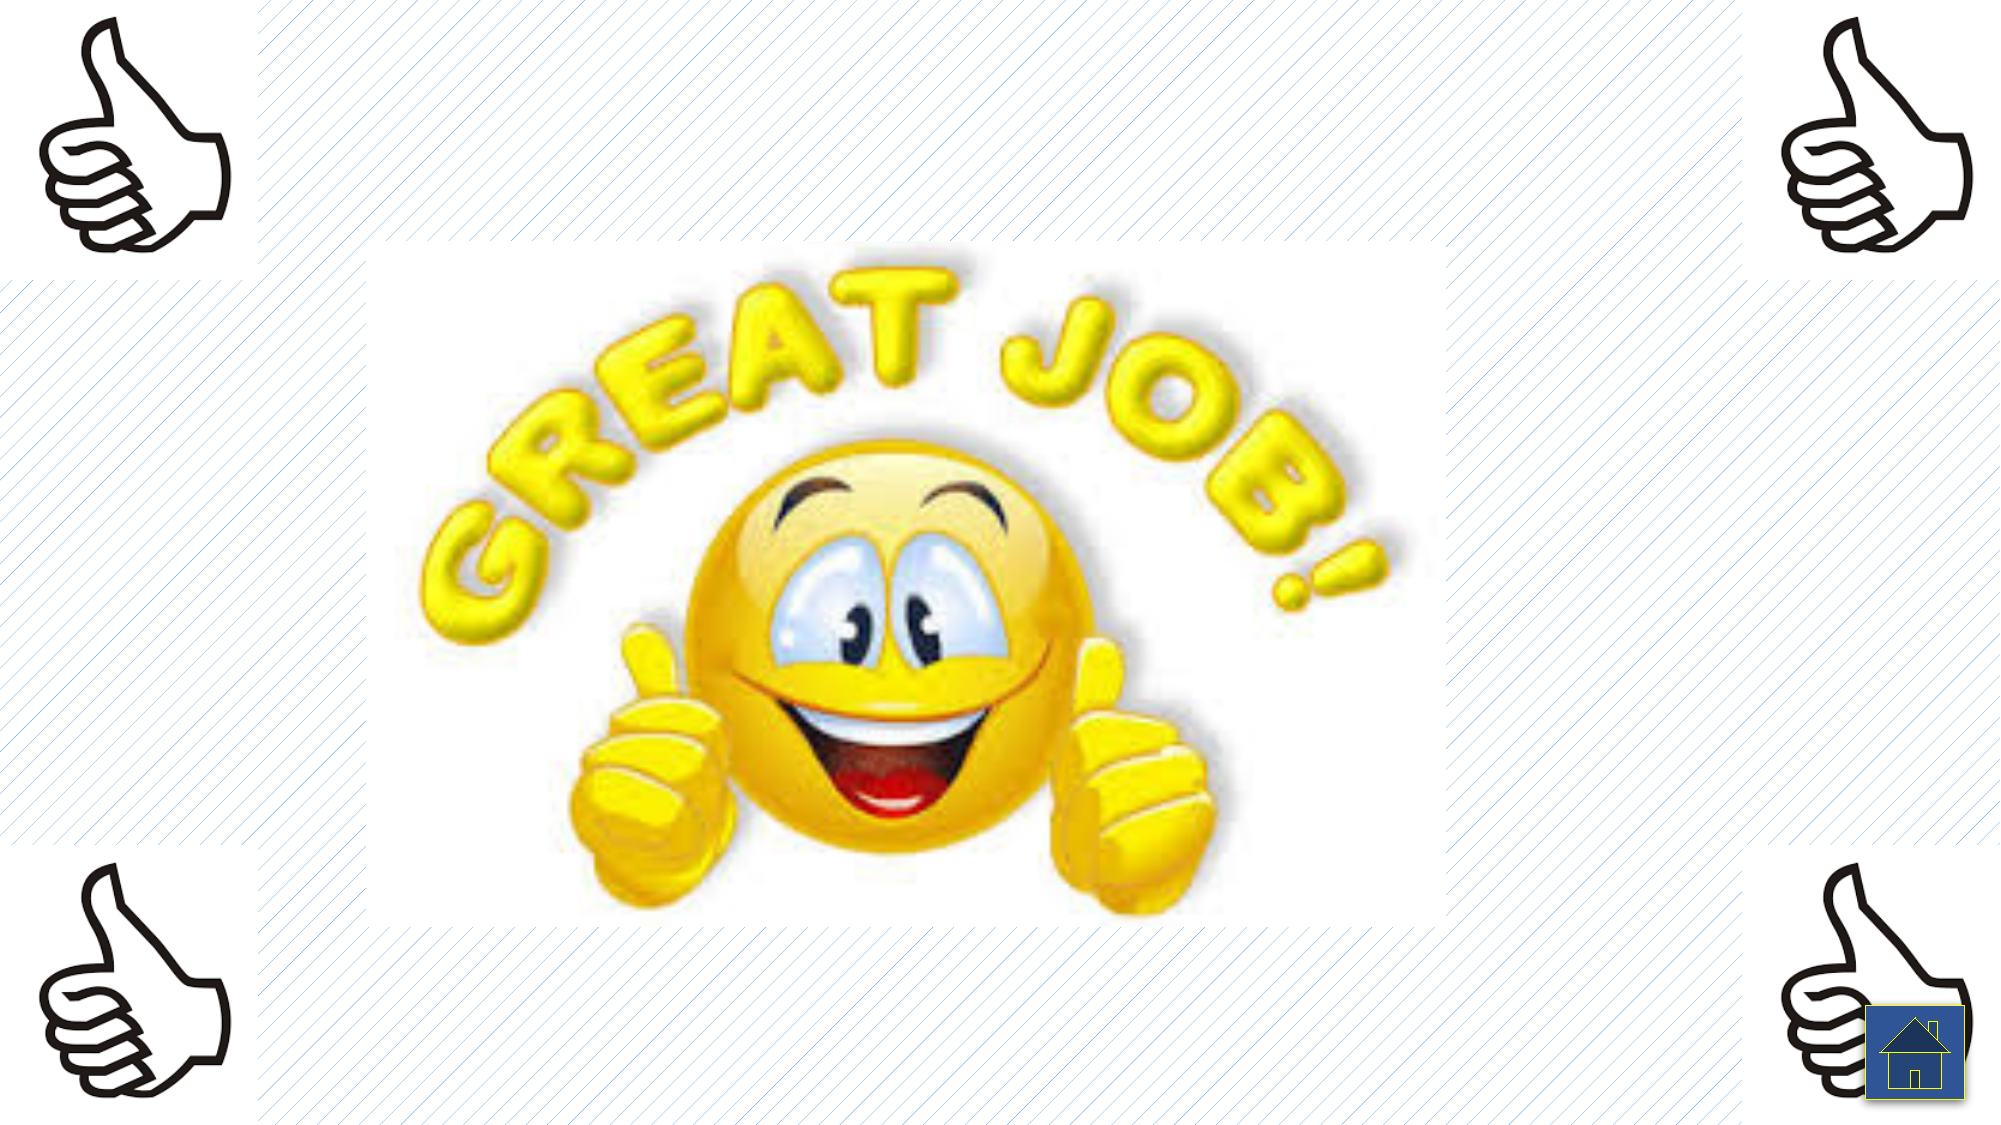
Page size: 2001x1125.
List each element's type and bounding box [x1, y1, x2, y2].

picture [0, 0, 258, 280]
picture [1742, 845, 2000, 1125]
picture [0, 845, 258, 1125]
picture [1742, 0, 2000, 280]
picture [366, 241, 1446, 927]
